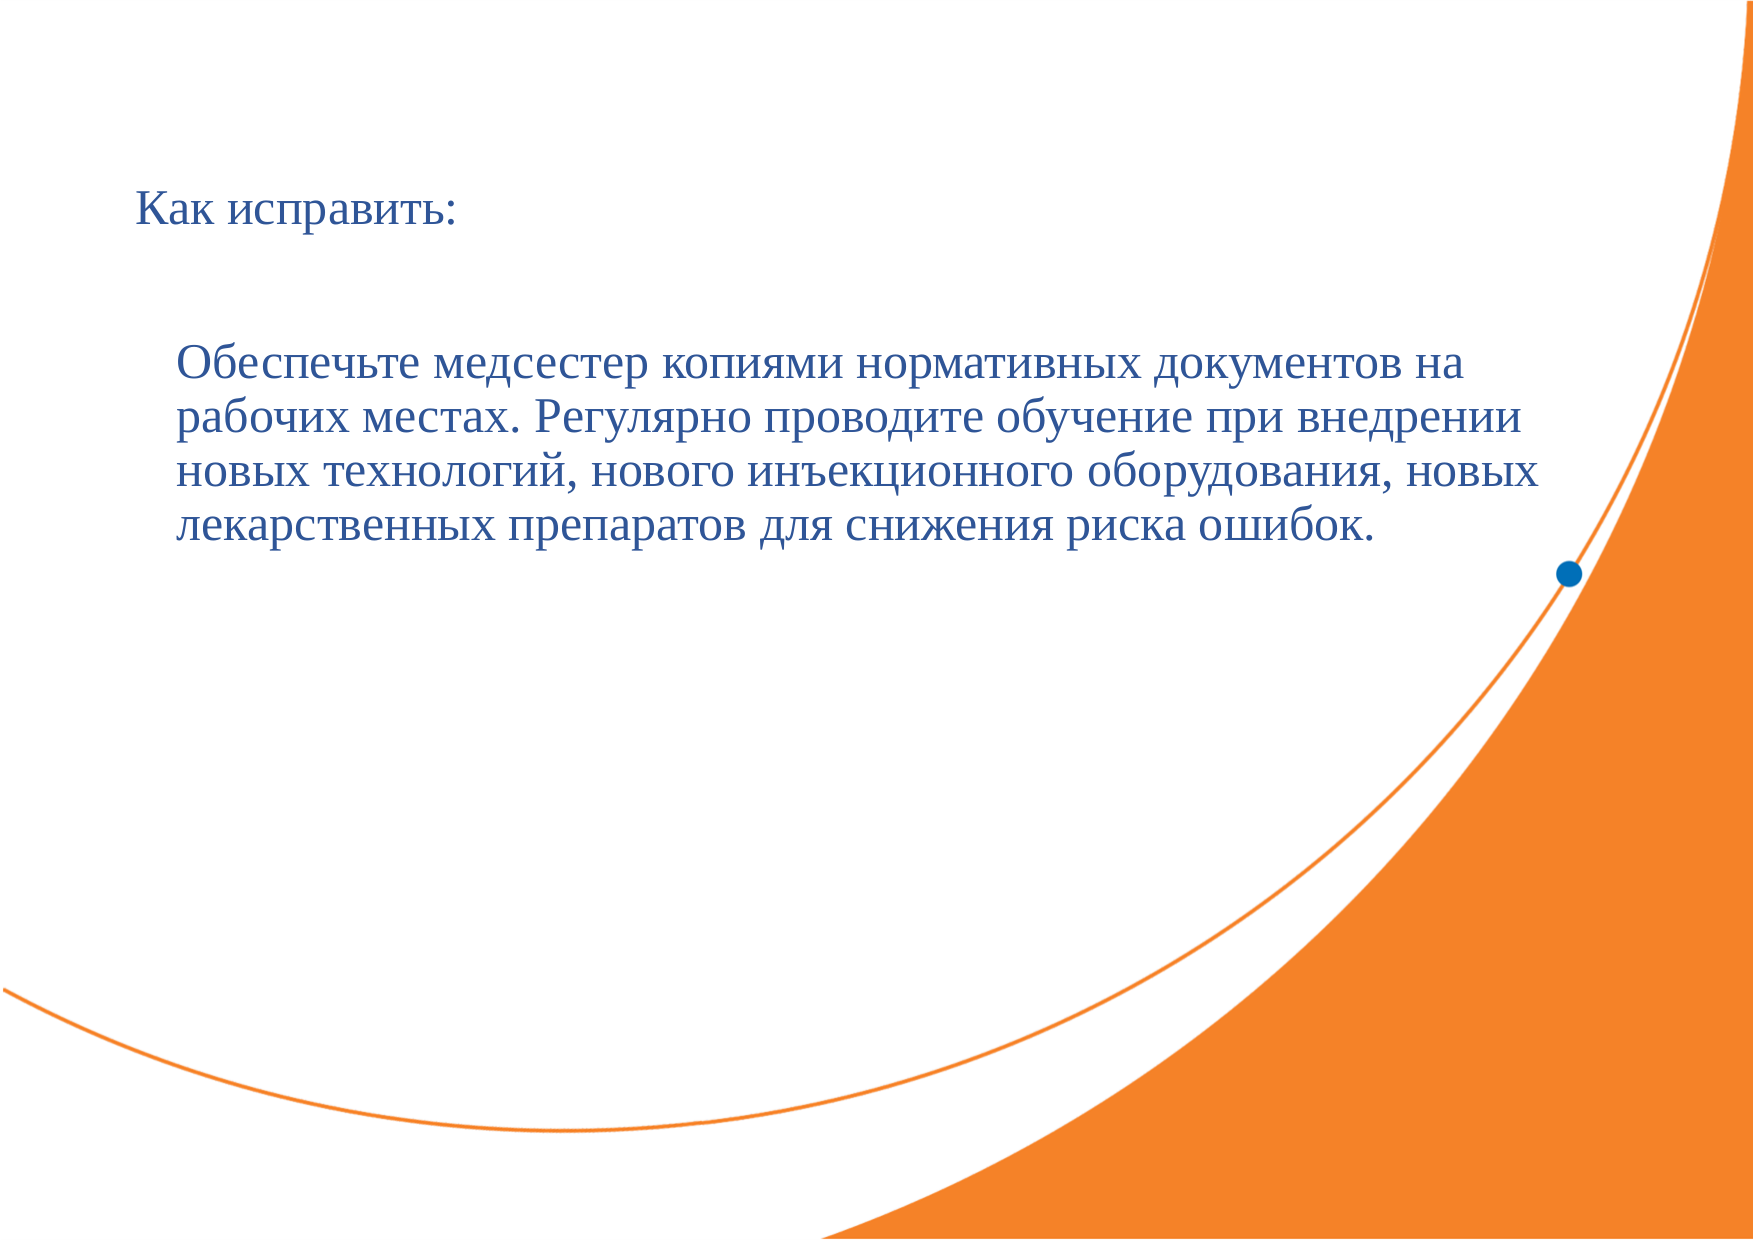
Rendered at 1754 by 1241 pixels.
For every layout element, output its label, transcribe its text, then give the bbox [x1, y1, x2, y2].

picture [0, 0, 1754, 1241]
list Как исправить: Обеспечьте медсестер копиями нормативных документов на рабочих местах. Регулярно проводите обучение при внедрении новых технологий, нового инъекционного оборудования, новых лекарствен­ных препаратов для снижения риска ошибок. [120, 173, 1634, 961]
